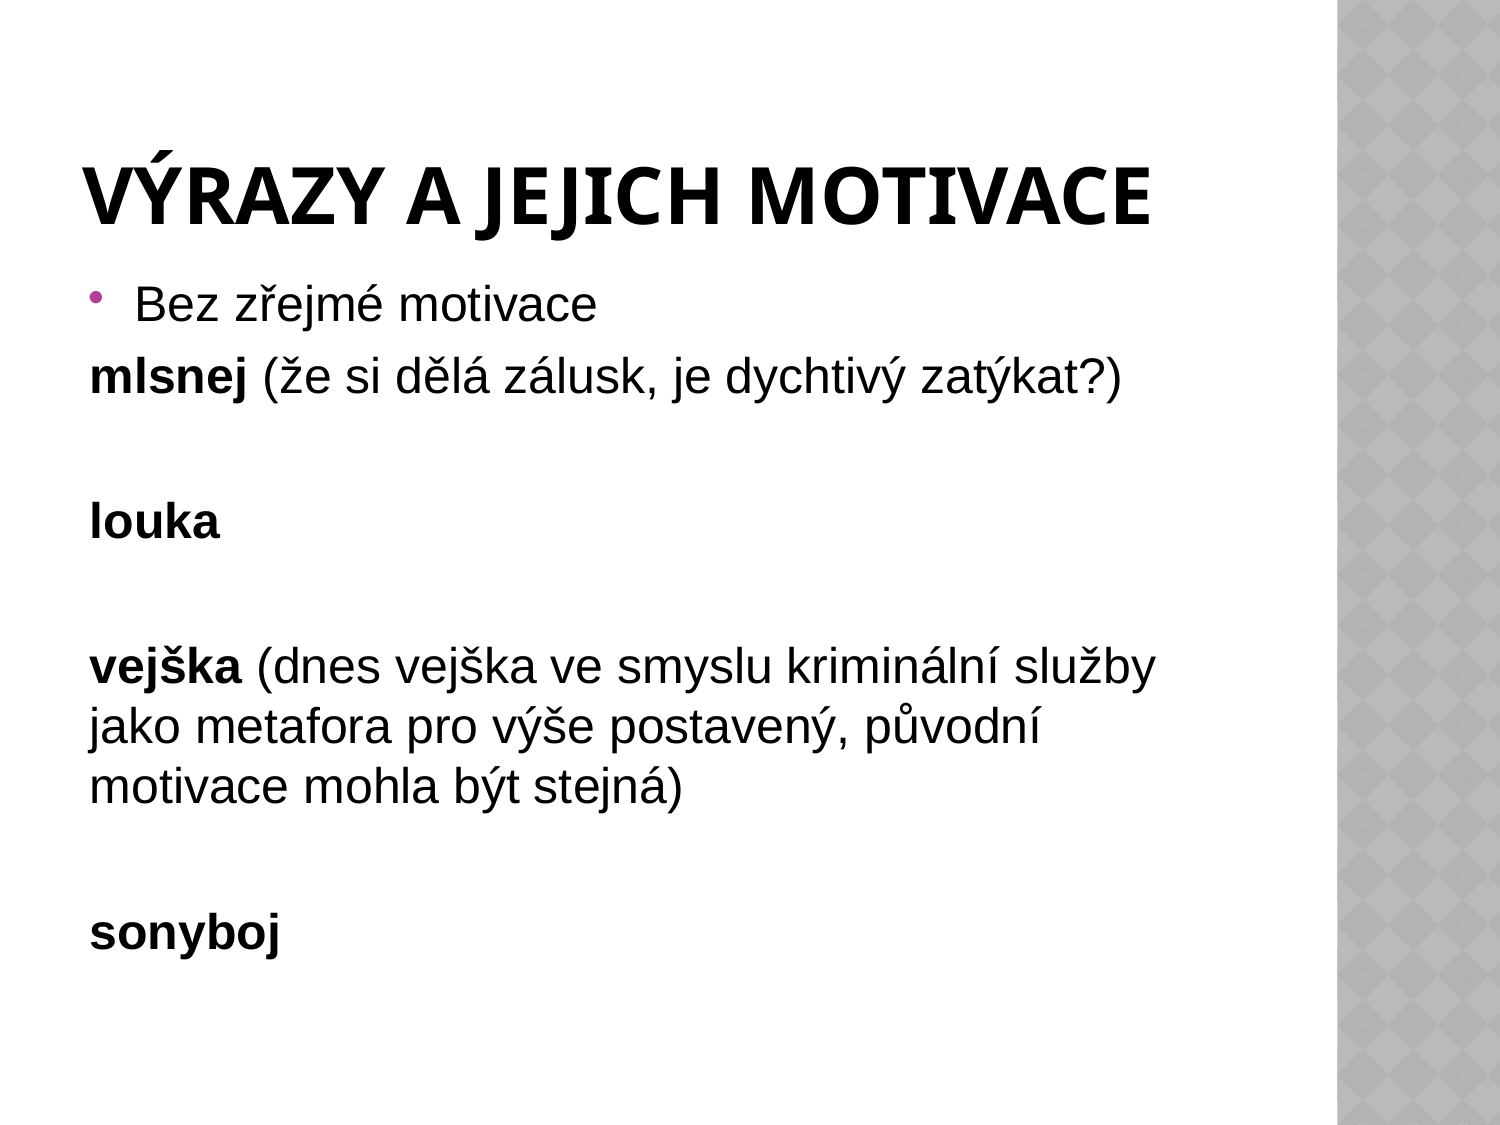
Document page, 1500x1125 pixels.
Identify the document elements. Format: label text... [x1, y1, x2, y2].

title Výrazy a jejich motivace [75, 52, 1263, 240]
list Bez zřejmé motivace mlsnej (že si dělá zálusk, je dychtivý zatýkat?) louka vejška (dnes vejška ve smyslu kriminální služby jako metafora pro výše postavený, původní motivace mohla být stejná) sonyboj [75, 264, 1263, 1059]
